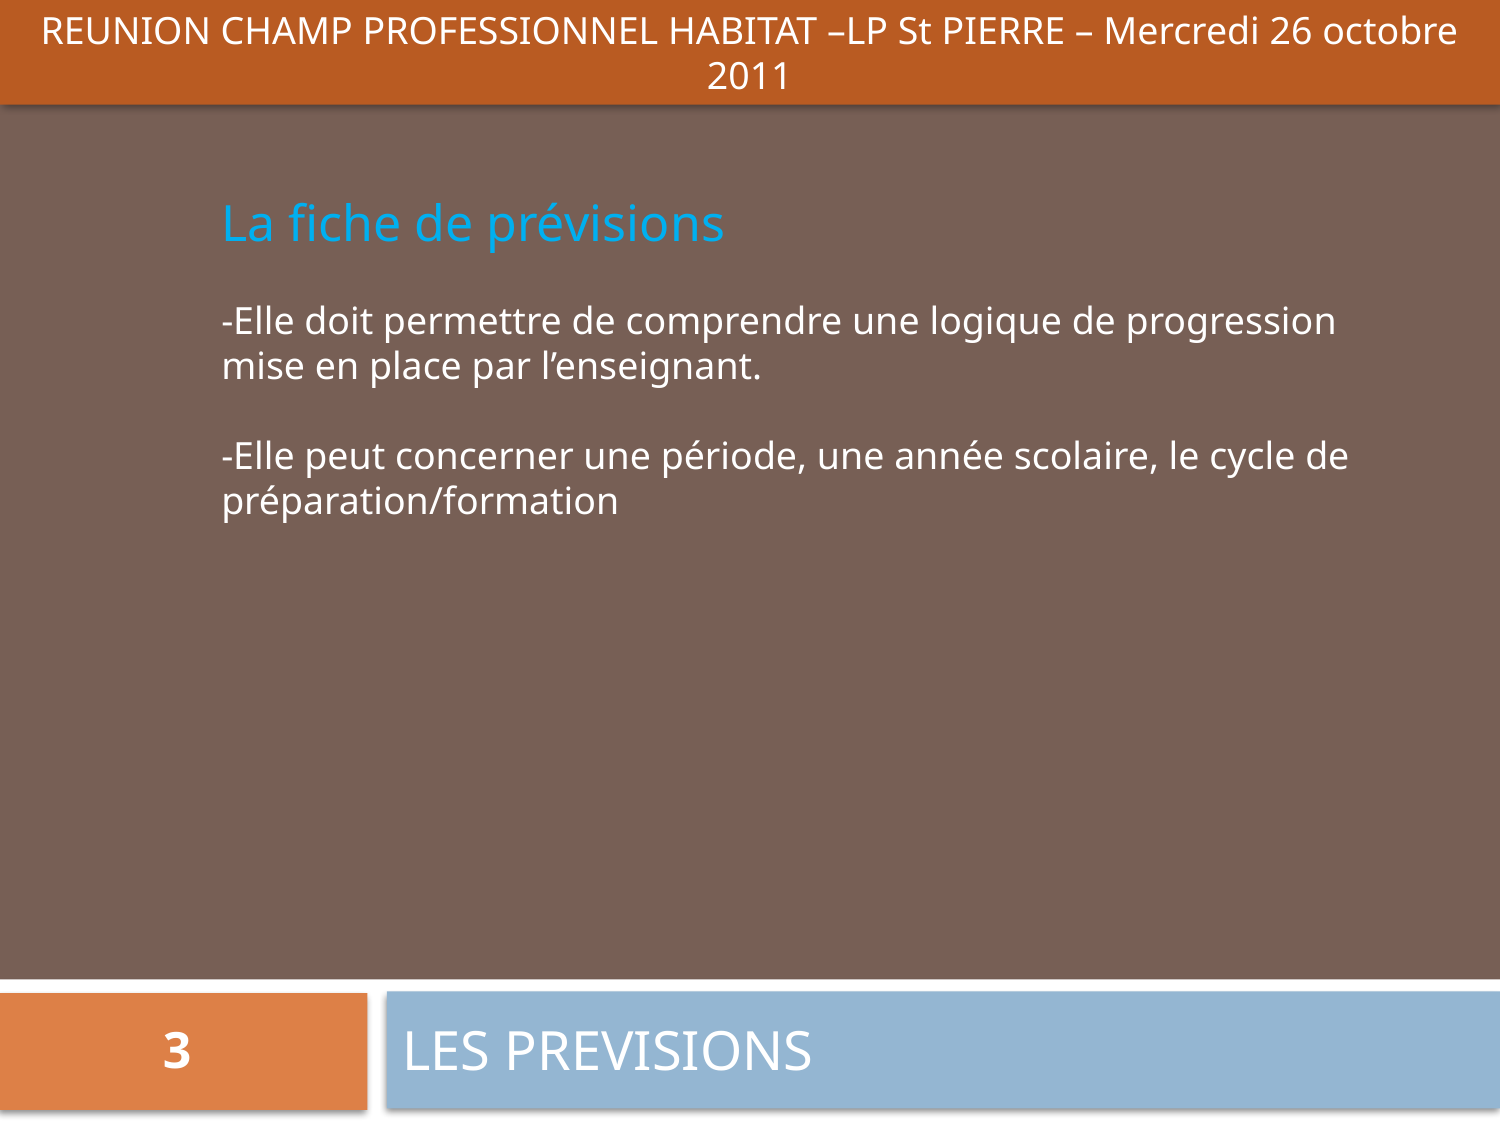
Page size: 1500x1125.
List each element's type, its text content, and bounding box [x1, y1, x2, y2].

text_box La fiche de prévisions -Elle doit permettre de comprendre une logique de progression mise en place par l’enseignant. -Elle peut concerner une période, une année scolaire, le cycle de préparation/formation [206, 184, 1400, 530]
text_box 3 [76, 1011, 278, 1087]
text_box REUNION CHAMP PROFESSIONNEL HABITAT –LP St PIERRE – Mercredi 26 octobre 2011 [0, 0, 1500, 105]
subtitle LES PREVISIONS [387, 992, 1488, 1105]
